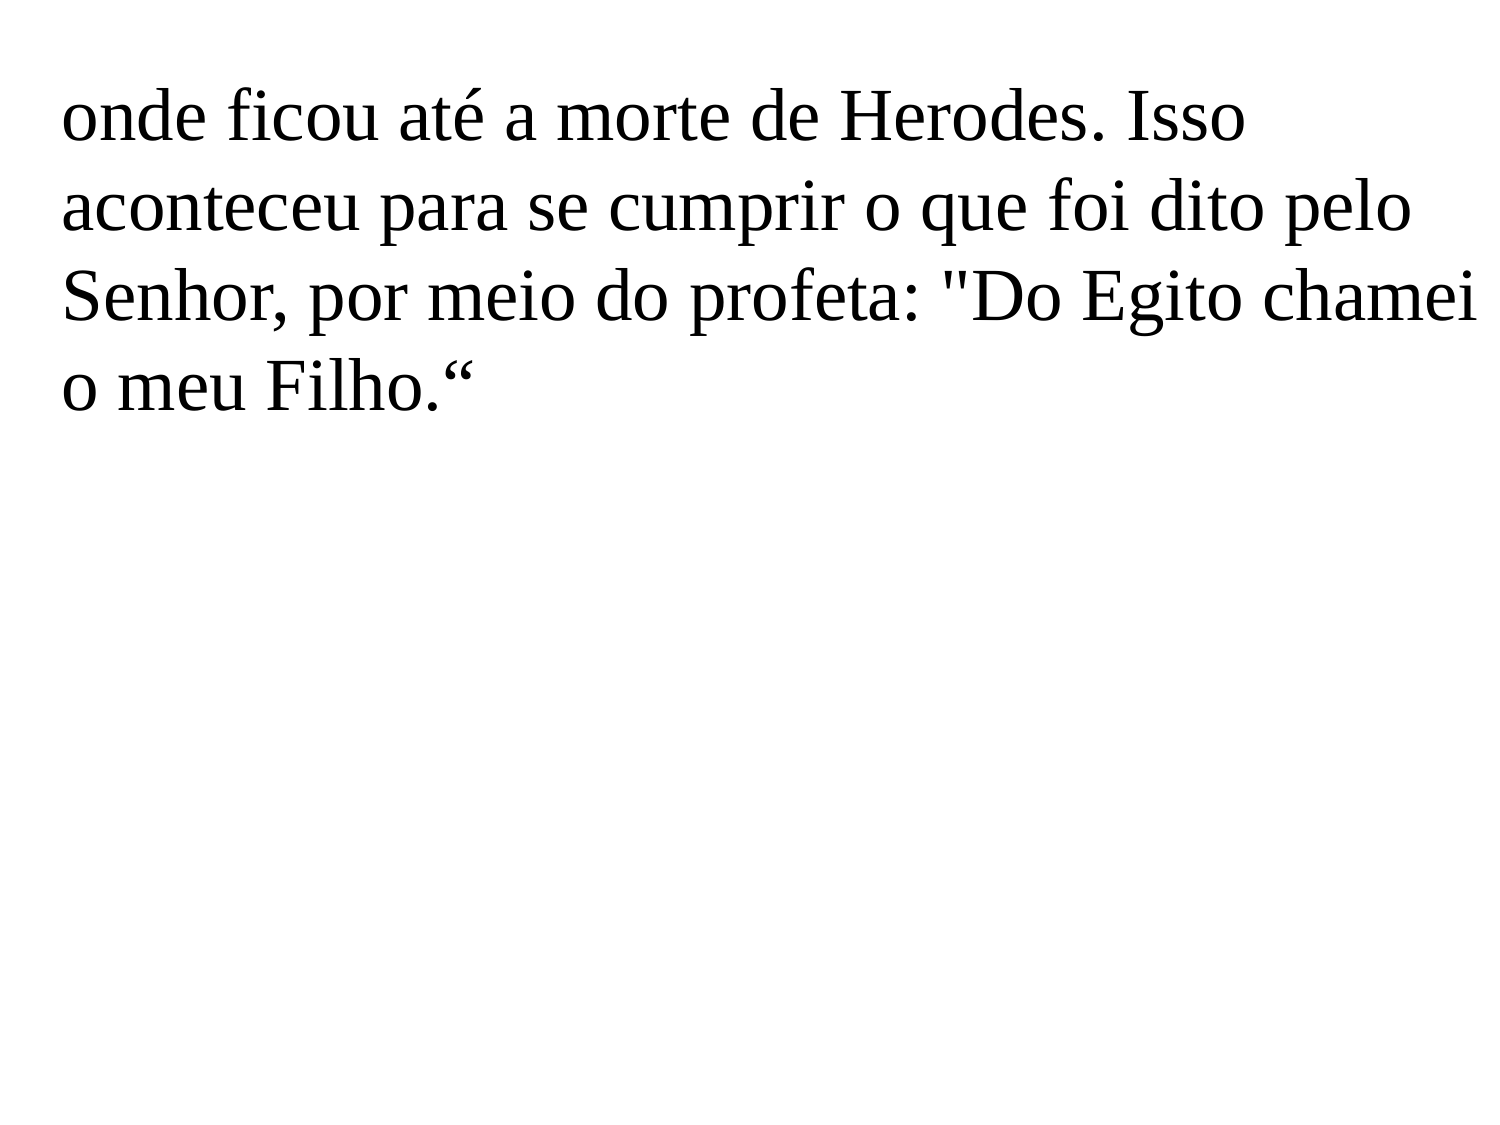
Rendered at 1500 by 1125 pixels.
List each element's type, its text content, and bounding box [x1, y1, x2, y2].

text_box onde ficou até a morte de Herodes. Isso aconteceu para se cumprir o que foi dito pelo Senhor, por meio do profeta: "Do Egito chamei o meu Filho.“ [46, 58, 1500, 714]
